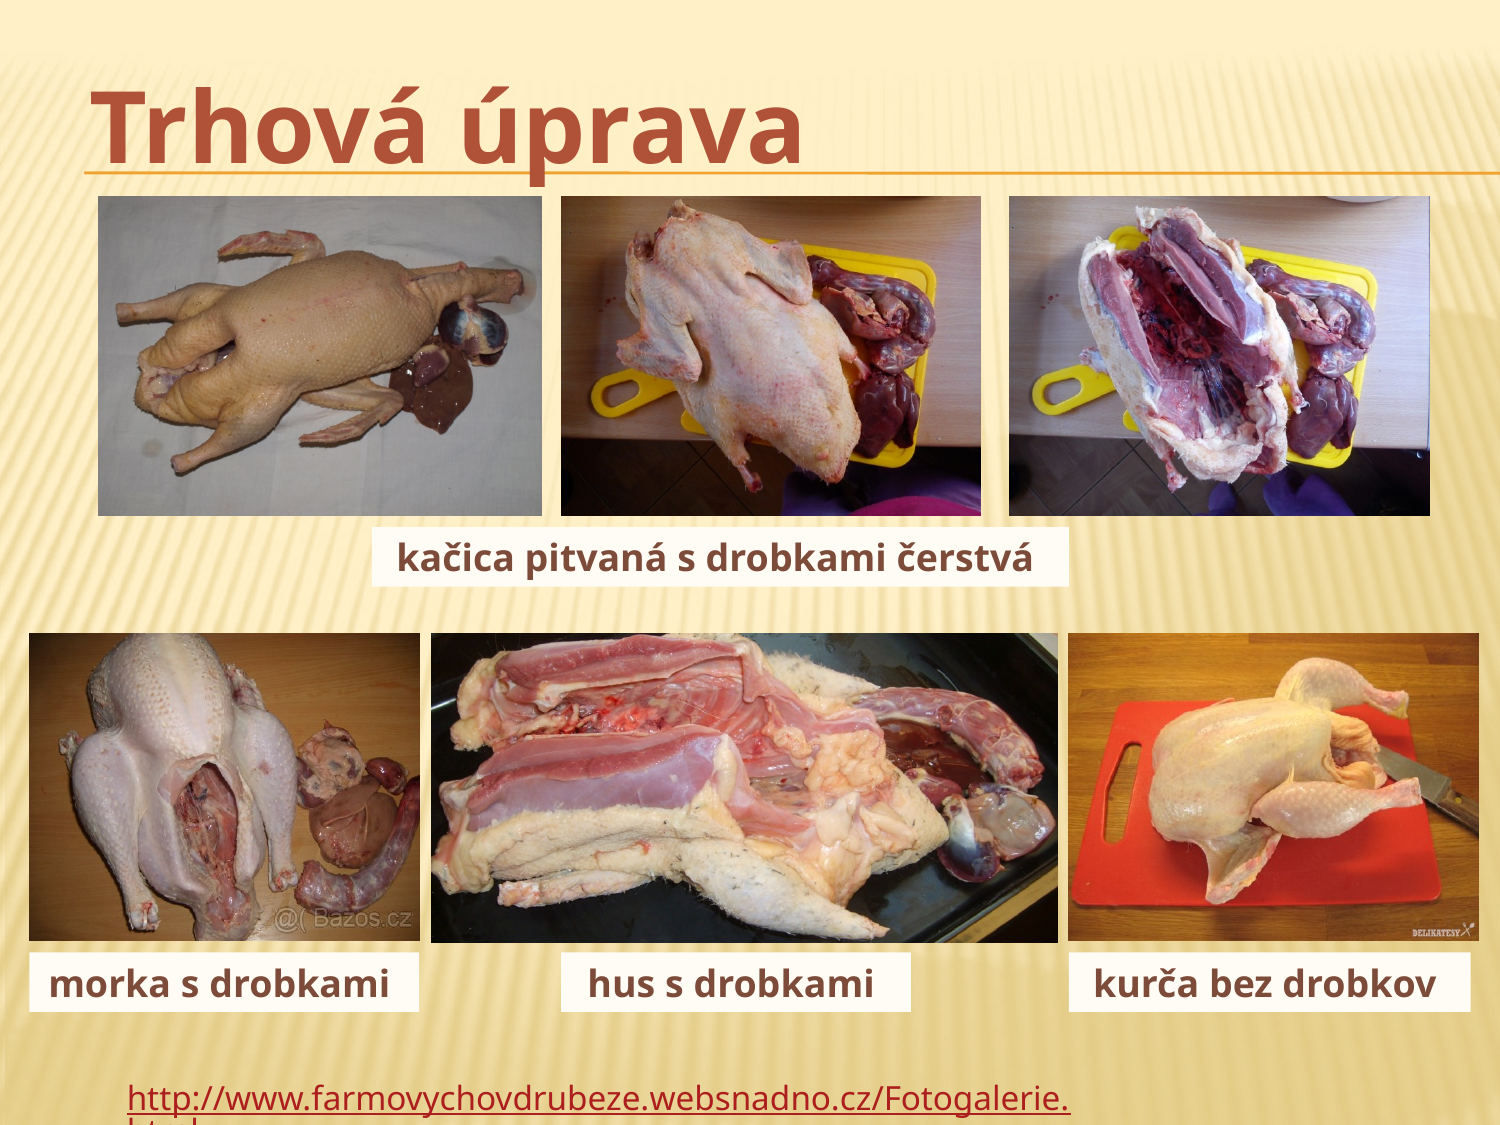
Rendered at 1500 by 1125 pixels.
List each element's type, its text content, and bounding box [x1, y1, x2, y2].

picture [560, 195, 982, 516]
text_box hus s drobkami [561, 961, 911, 1012]
picture [29, 633, 420, 941]
text_box http://www.farmovychovdrubeze.websnadno.cz/Fotogalerie.html [112, 1069, 1090, 1125]
text_box morka s drobkami [29, 956, 420, 1012]
picture [98, 195, 542, 516]
text_box kurča bez drobkov [1068, 957, 1471, 1012]
picture [1068, 633, 1479, 941]
title Trhová úprava [75, 54, 1329, 193]
picture [1009, 195, 1431, 516]
picture [430, 633, 1058, 944]
text_box kačica pitvaná s drobkami čerstvá [371, 527, 1069, 587]
